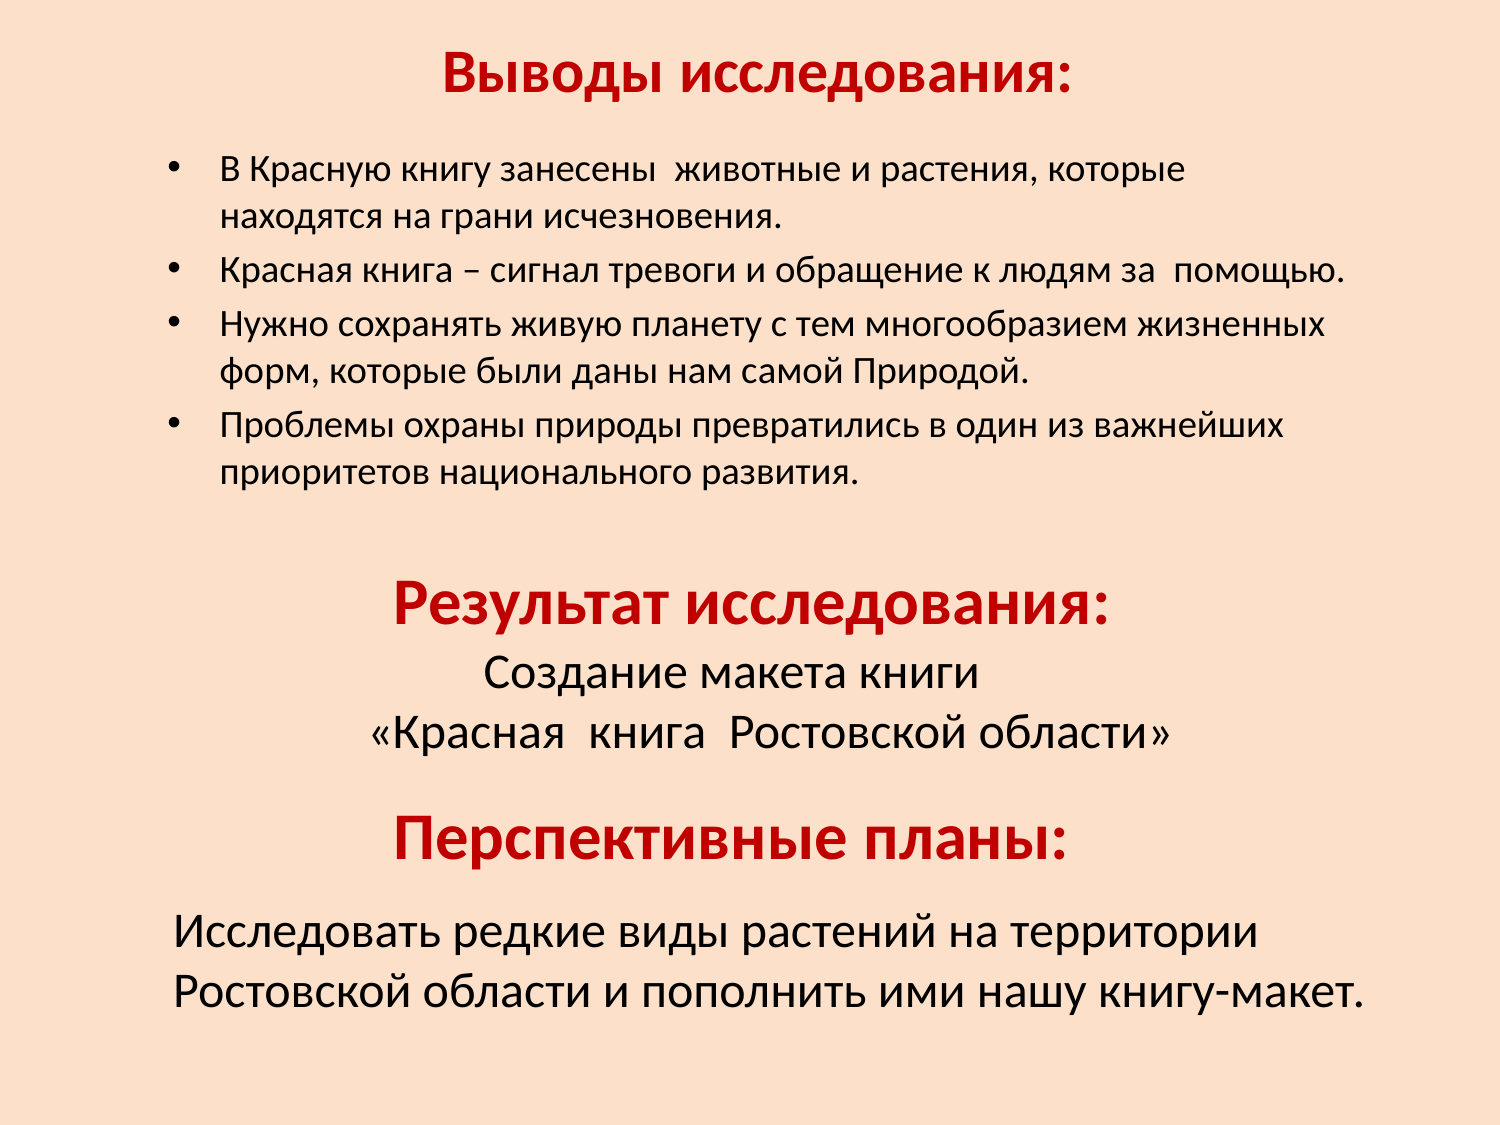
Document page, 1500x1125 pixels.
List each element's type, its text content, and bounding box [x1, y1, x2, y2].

text_box Исследовать редкие виды растений на территории Ростовской области и пополнить ими нашу книгу-макет. [158, 890, 1381, 1026]
list Выводы исследования: В Красную книгу занесены животные и растения, которые находятся на грани исчезновения. Красная книга – сигнал тревоги и обращение к людям за помощью. Нужно сохранять живую планету с тем многообразием жизненных форм, которые были даны нам самой Природой. Проблемы охраны природы превратились в один из важнейших приоритетов национального развития. [152, 23, 1364, 550]
text_box Перспективные планы: [378, 785, 1085, 890]
text_box Результат исследования: Создание макета книги «Красная книга Ростовской области» [93, 550, 1465, 816]
